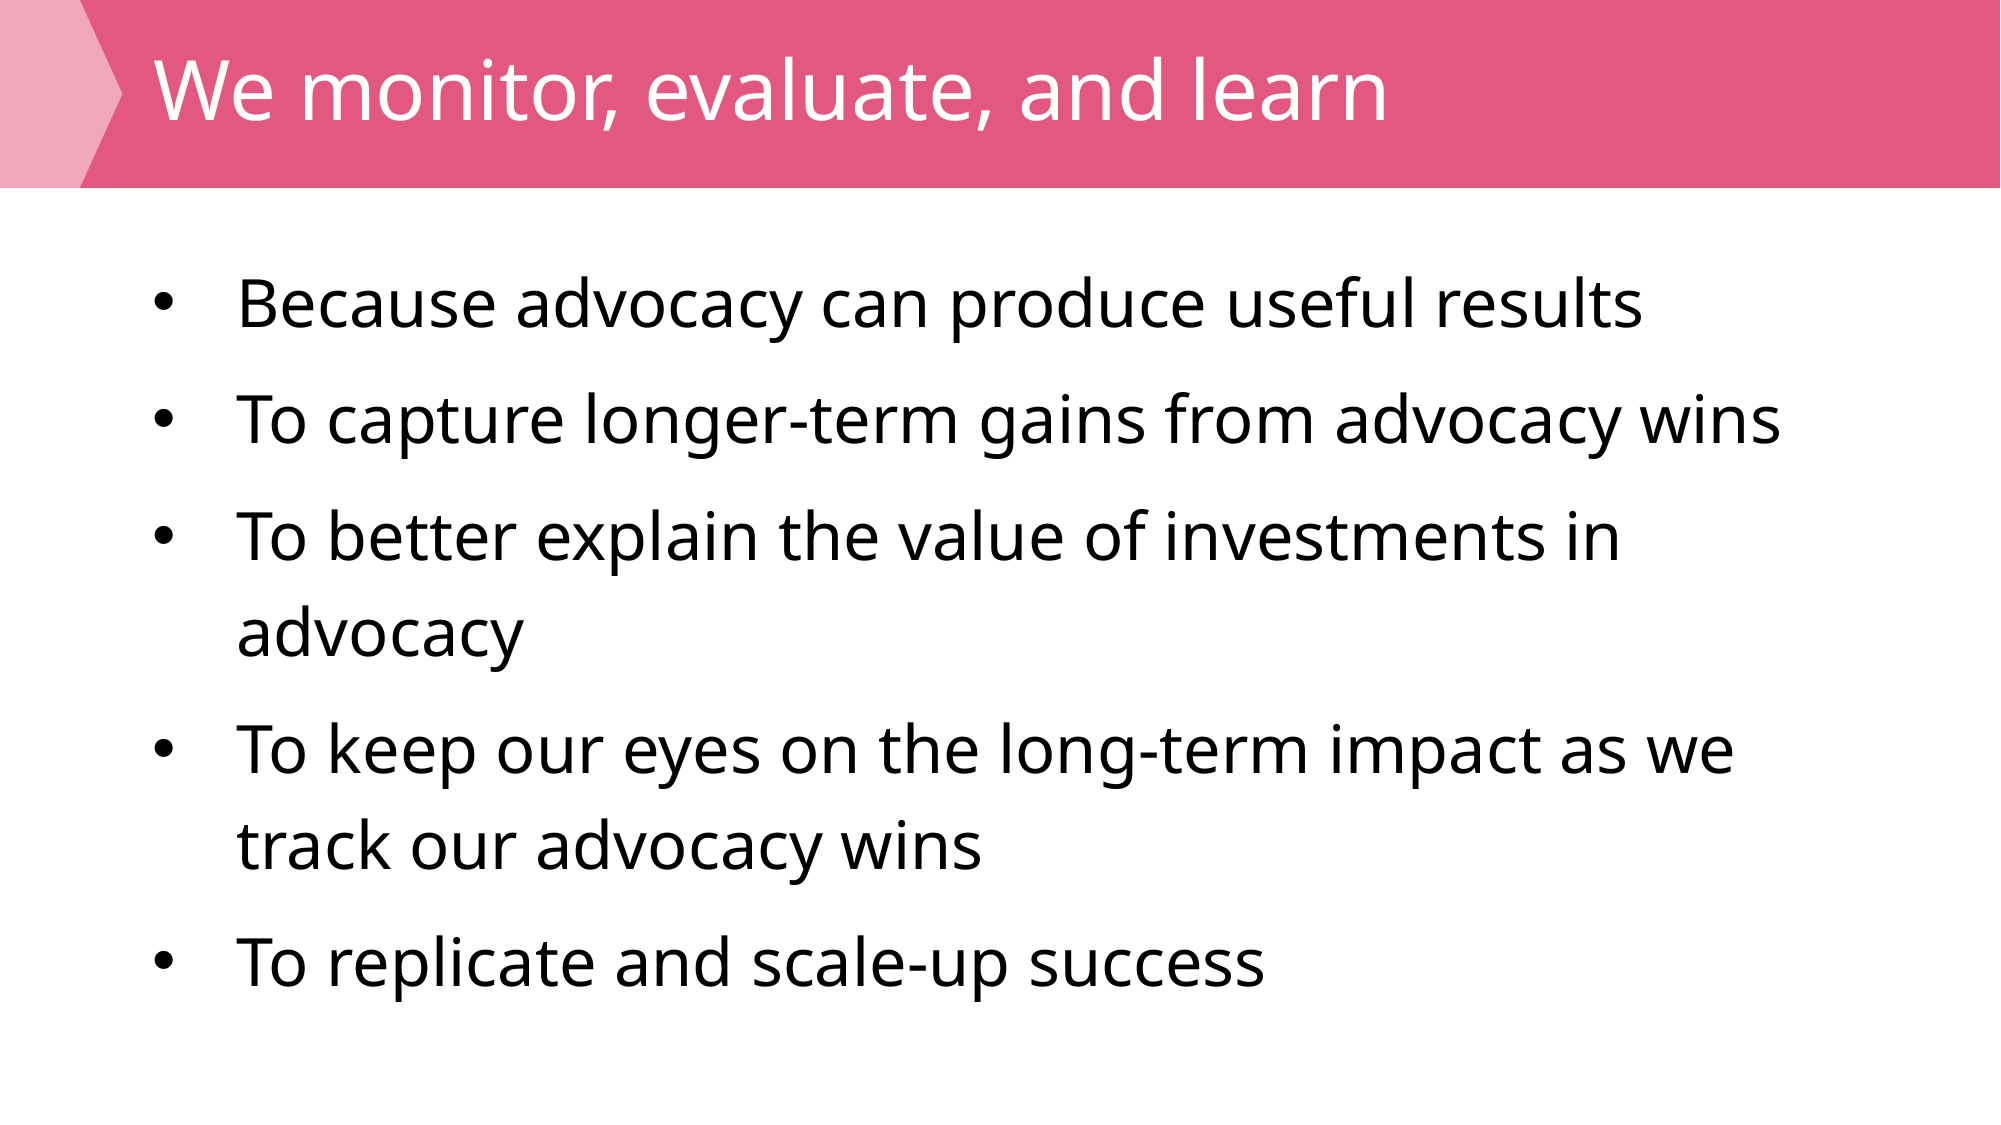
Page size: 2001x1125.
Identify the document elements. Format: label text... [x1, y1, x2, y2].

list Because advocacy can produce useful results To capture longer-term gains from advocacy wins To better explain the value of investments in advocacy To keep our eyes on the long-term impact as we track our advocacy wins To replicate and scale-up success [137, 237, 1863, 1014]
title We monitor, evaluate, and learn [138, 29, 1727, 158]
